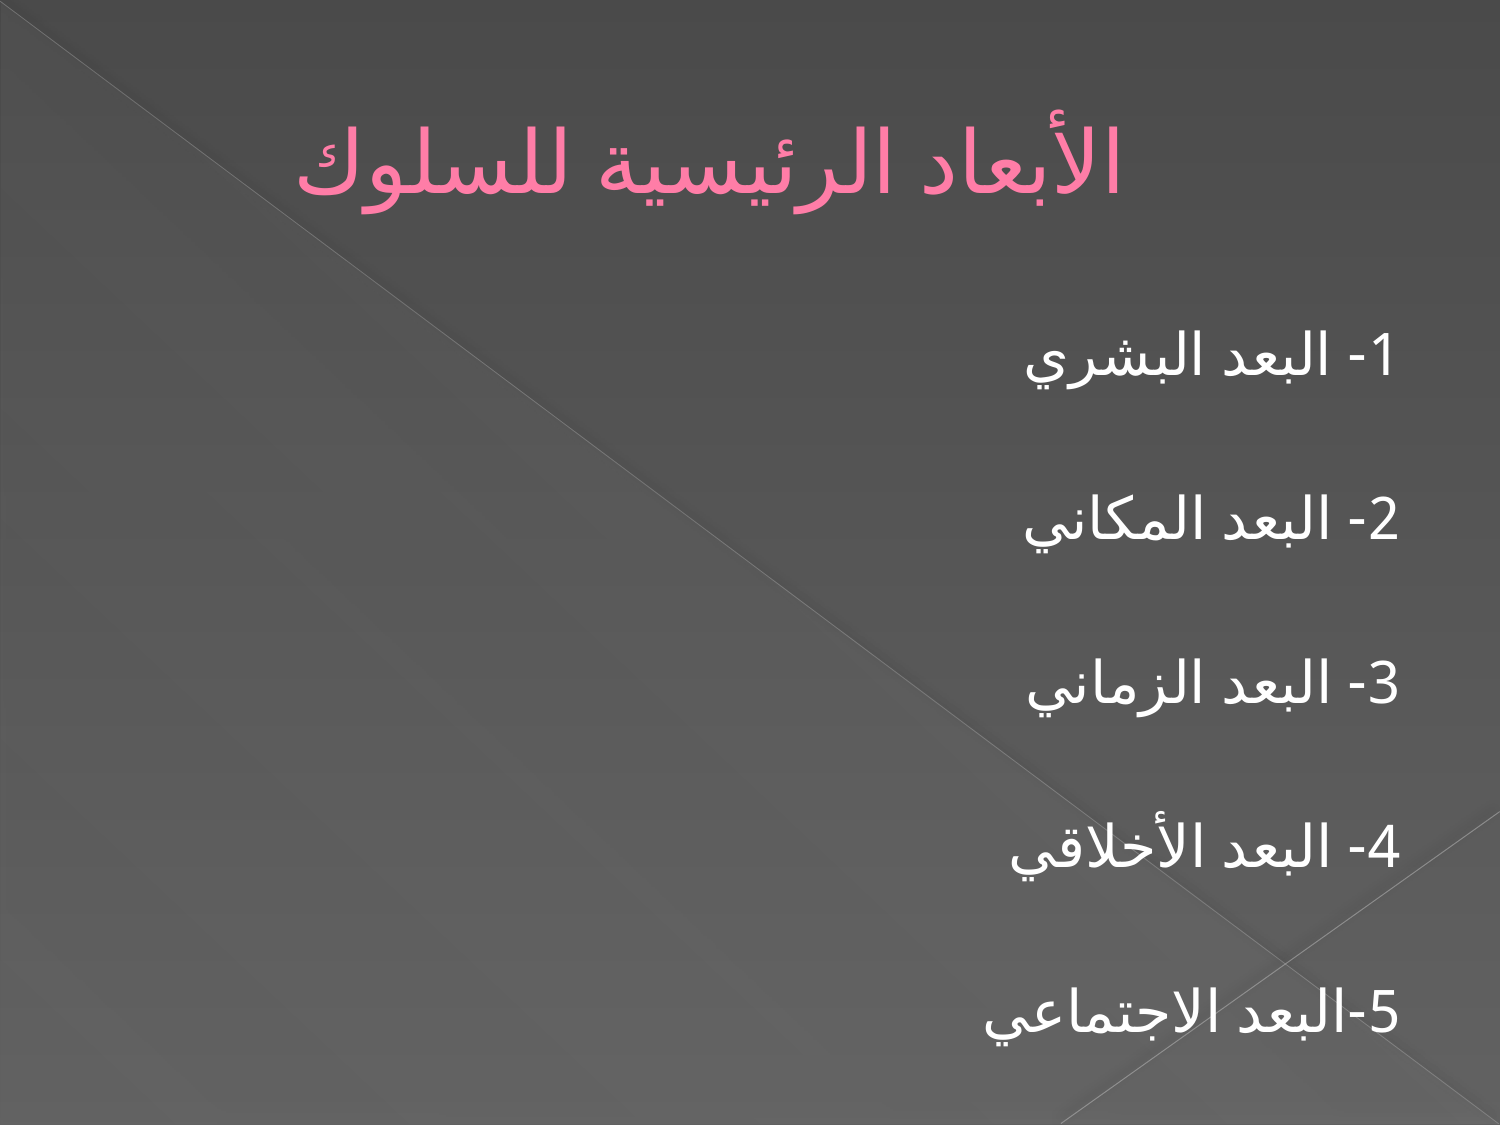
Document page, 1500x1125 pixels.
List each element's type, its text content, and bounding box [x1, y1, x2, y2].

list 1- البعد البشري 2- البعد المكاني 3- البعد الزماني 4- البعد الأخلاقي 5-البعد الاجتماعي [75, 308, 1425, 1059]
title الأبعاد الرئيسية للسلوك [75, 43, 1425, 274]
